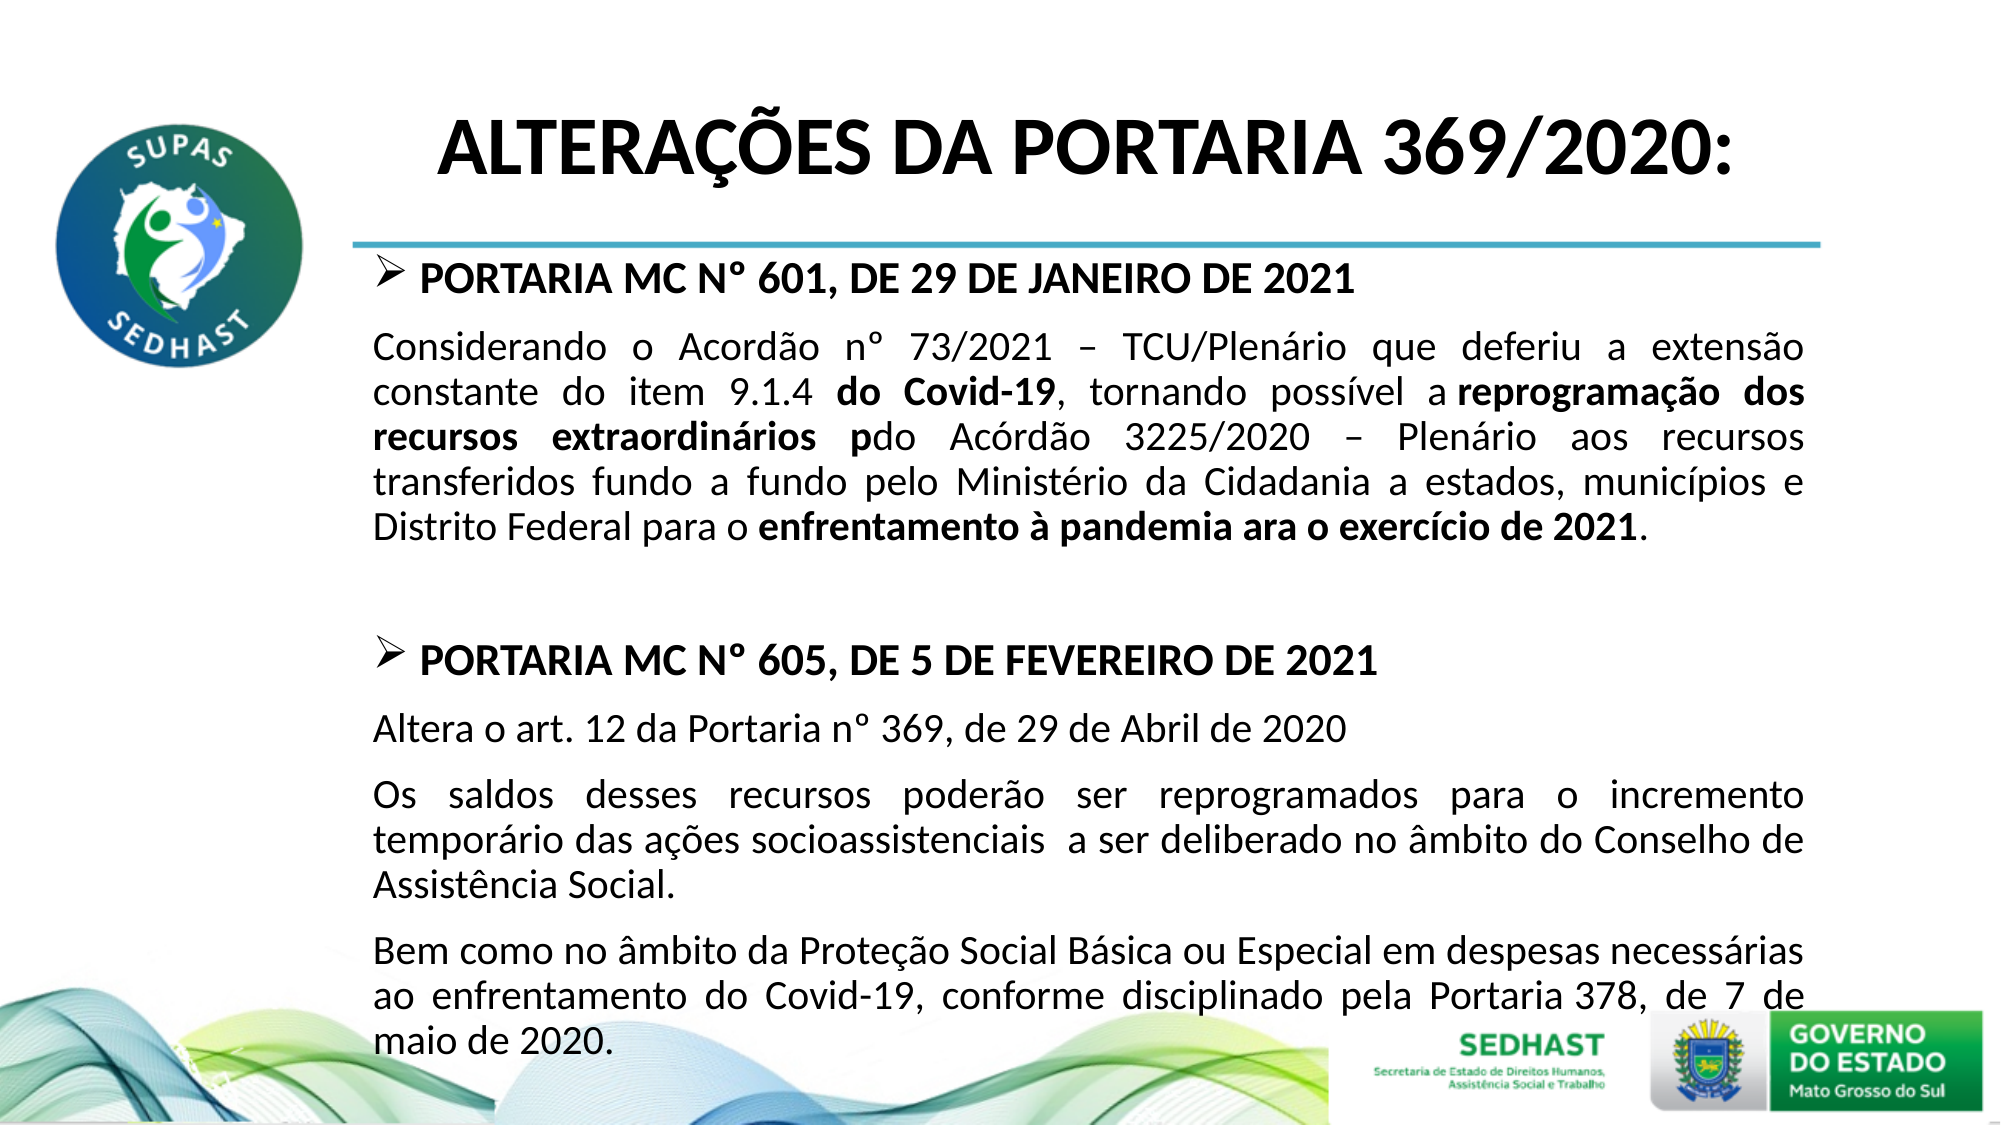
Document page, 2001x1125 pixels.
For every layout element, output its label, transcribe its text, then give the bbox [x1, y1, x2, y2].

list PORTARIA MC Nº 601, DE 29 DE JANEIRO DE 2021 Considerando o Acordão nº 73/2021 – TCU/Plenário que deferiu a extensão constante do item 9.1.4 do Covid-19, tornando possível a reprogramação dos recursos extraordinários pdo Acórdão 3225/2020 – Plenário aos recursos transferidos fundo a fundo pelo Ministério da Cidadania a estados, municípios e Distrito Federal para o enfrentamento à pandemia ara o exercício de 2021. PORTARIA MC Nº 605, DE 5 DE FEVEREIRO DE 2021 Altera o art. 12 da Portaria nº 369, de 29 de Abril de 2020 Os saldos desses recursos poderão ser reprogramados para o incremento temporário das ações socioassistenciais a ser deliberado no âmbito do Conselho de Assistência Social. Bem como no âmbito da Proteção Social Básica ou Especial em despesas necessárias ao enfrentamento do Covid-19, conforme disciplinado pela Portaria 378, de 7 de maio de 2020. [357, 246, 1821, 1065]
title ALTERAÇÕES DA PORTARIA 369/2020: [351, 59, 1822, 236]
picture [0, 0, 2001, 1125]
